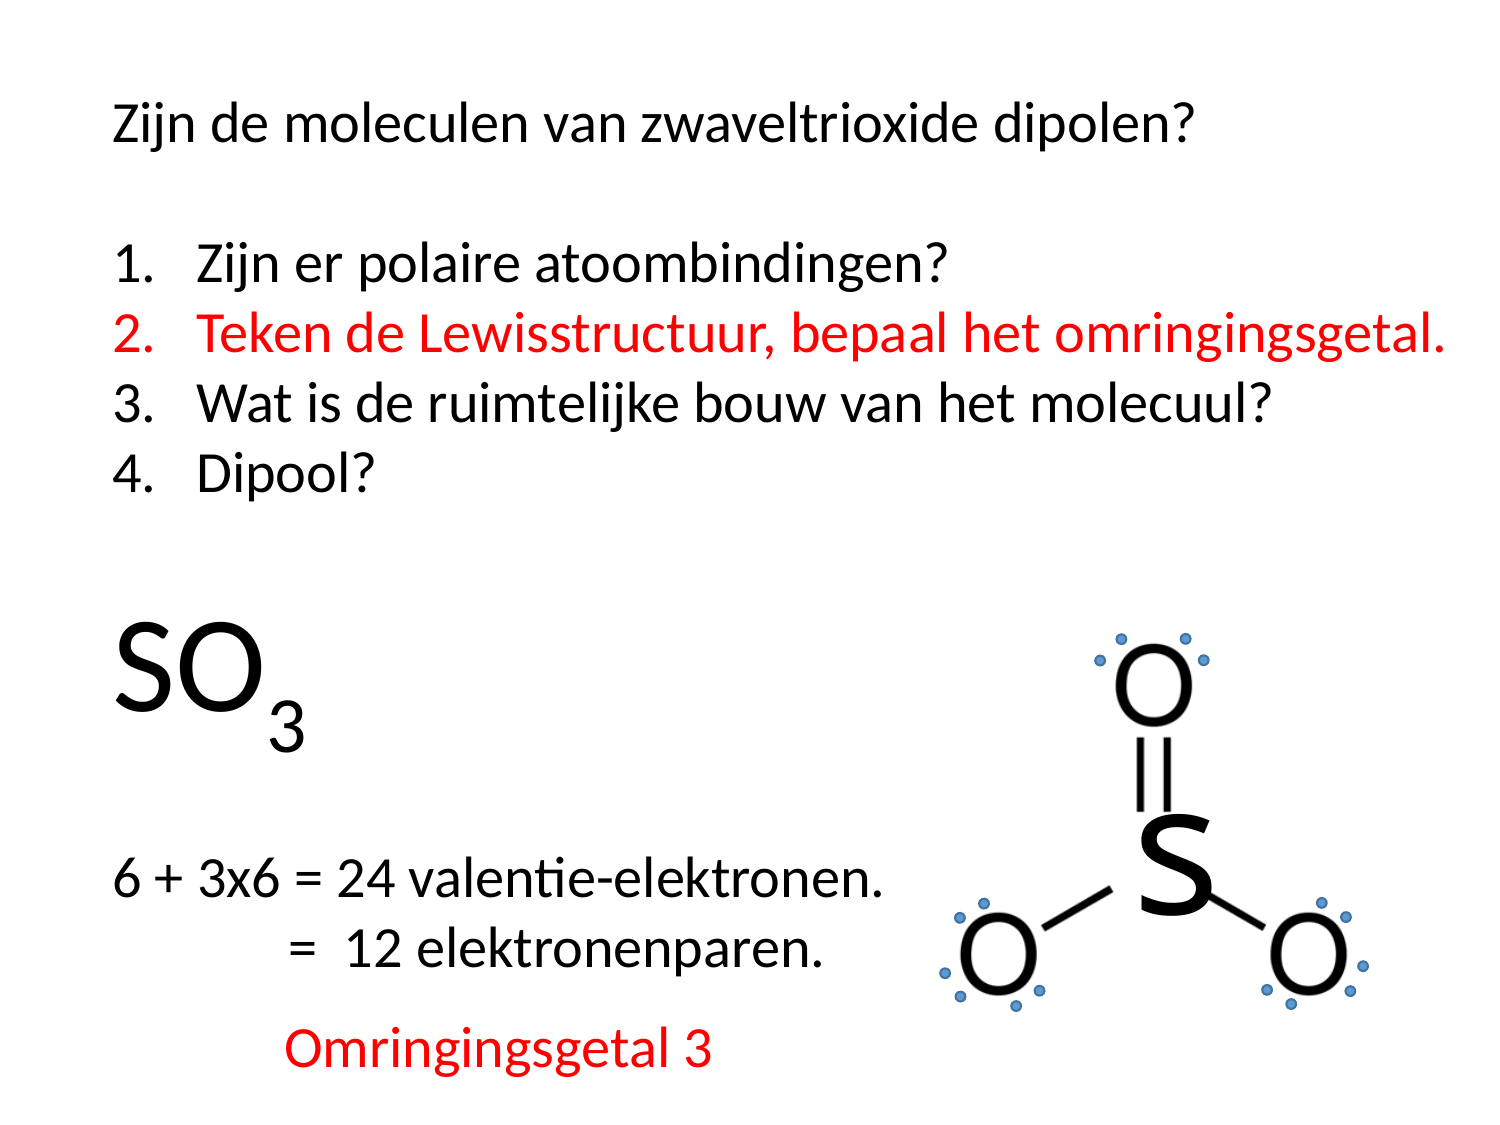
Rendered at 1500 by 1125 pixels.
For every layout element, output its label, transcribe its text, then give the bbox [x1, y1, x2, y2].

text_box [939, 619, 1373, 1018]
text_box Zijn de moleculen van zwaveltrioxide dipolen? Zijn er polaire atoombindingen? Teken de Lewisstructuur, bepaal het omringingsgetal. Wat is de ruimtelijke bouw van het molecuul? Dipool? SO3 6 + 3x6 = 24 valentie-elektronen. = 12 elektronenparen. Omringingsgetal 3 [97, 77, 1500, 1087]
